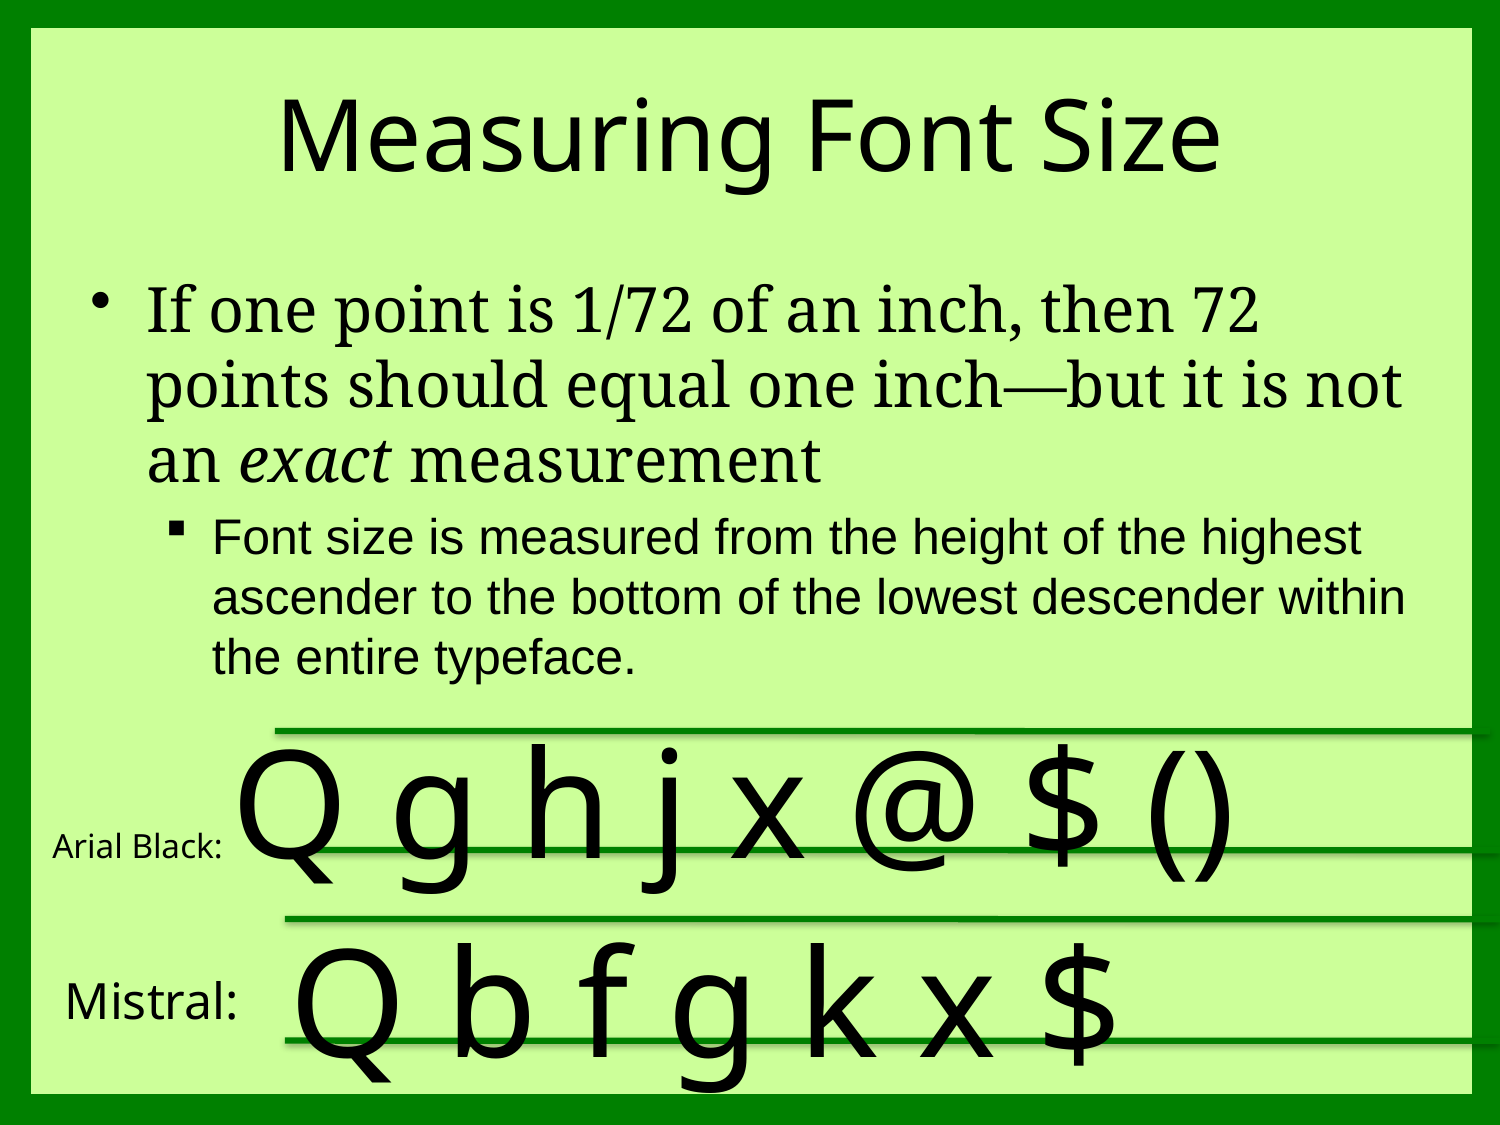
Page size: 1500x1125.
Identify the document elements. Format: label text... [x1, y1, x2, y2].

list If one point is 1/72 of an inch, then 72 points should equal one inch—but it is not an exact measurement Font size is measured from the height of the highest ascender to the bottom of the lowest descender within the entire typeface. [74, 262, 1426, 700]
text_box Arial Black: Q g h j x @ $ () [37, 700, 1463, 1076]
title Measuring Font Size [74, 37, 1426, 226]
text_box Q b f g k x $ [274, 899, 1500, 1125]
text_box Mistral: [49, 962, 275, 1038]
